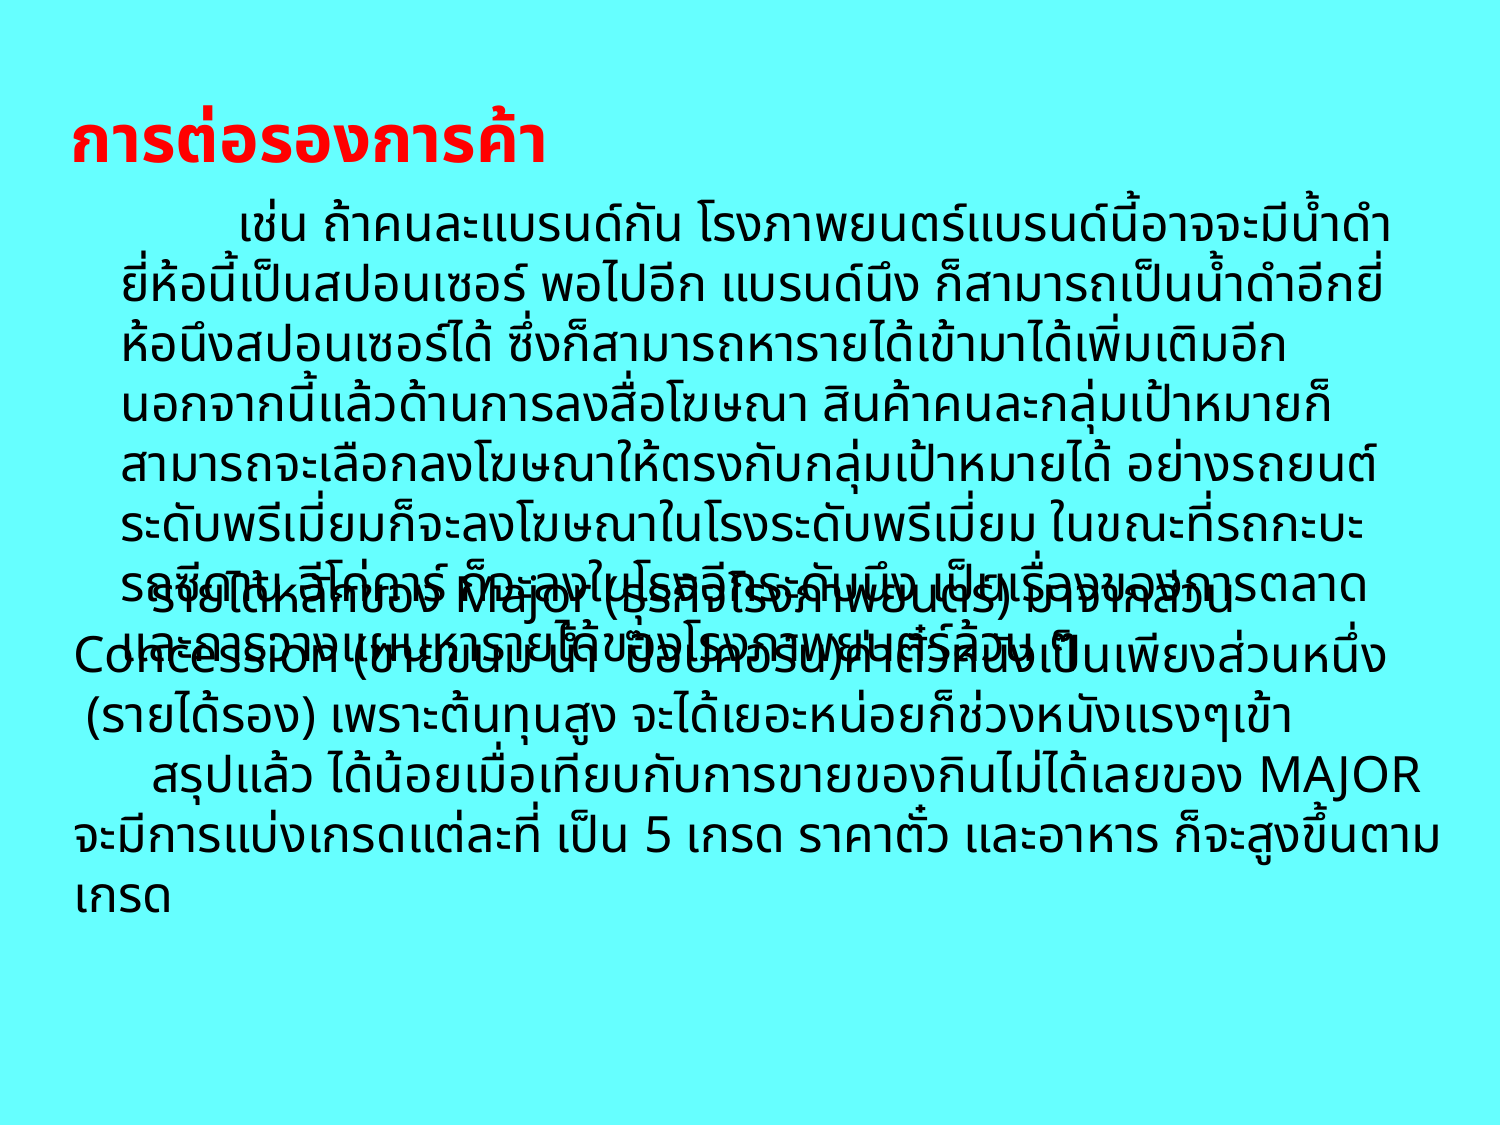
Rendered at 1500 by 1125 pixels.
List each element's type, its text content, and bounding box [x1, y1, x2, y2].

text_box การต่อรองการค้า [56, 88, 564, 184]
text_box รายได้หลักของ Major (ธุรกิจโรงภาพยนตร์) มาจากส่วน Concession (ขายขนม น้ำ ป๊อปคอร์น)ค่าตั๋วหนังเป็นเพียงส่วนหนึ่ง (รายได้รอง) เพราะต้นทุนสูง จะได้เยอะหน่อยก็ช่วงหนังแรงๆเข้า สรุปแล้ว ได้น้อยเมื่อเทียบกับการขายของกินไม่ได้เลยของ MAJOR จะมีการแบ่งเกรดแต่ละที่ เป็น 5 เกรด ราคาตั๋ว และอาหาร ก็จะสูงขึ้นตามเกรด [73, 562, 1456, 923]
text_box เช่น ถ้าคนละแบรนด์กัน โรงภาพยนตร์แบรนด์นี้อาจจะมีน้ำดำยี่ห้อนี้เป็นสปอนเซอร์ พอไปอีก แบรนด์นึง ก็สามารถเป็นน้ำดำอีกยี่ห้อนึงสปอนเซอร์ได้ ซึ่งก็สามารถหารายได้เข้ามาได้เพิ่มเติมอีกนอกจากนี้แล้วด้านการลงสื่อโฆษณา สินค้าคนละกลุ่มเป้าหมายก็สามารถจะเลือกลงโฆษณาให้ตรงกับกลุ่มเป้าหมายได้ อย่างรถยนต์ระดับพรีเมี่ยมก็จะลงโฆษณาในโรงระดับพรีเมี่ยม ในขณะที่รถกะบะ รถซีดาน อีโค่คาร์ ก็จะลงในโรงอีกระดับนึง เป็นเรื่องของการตลาดและการวางแผนหารายได้ของโรงภาพยนตร์ล้วน ๆ [105, 184, 1424, 562]
